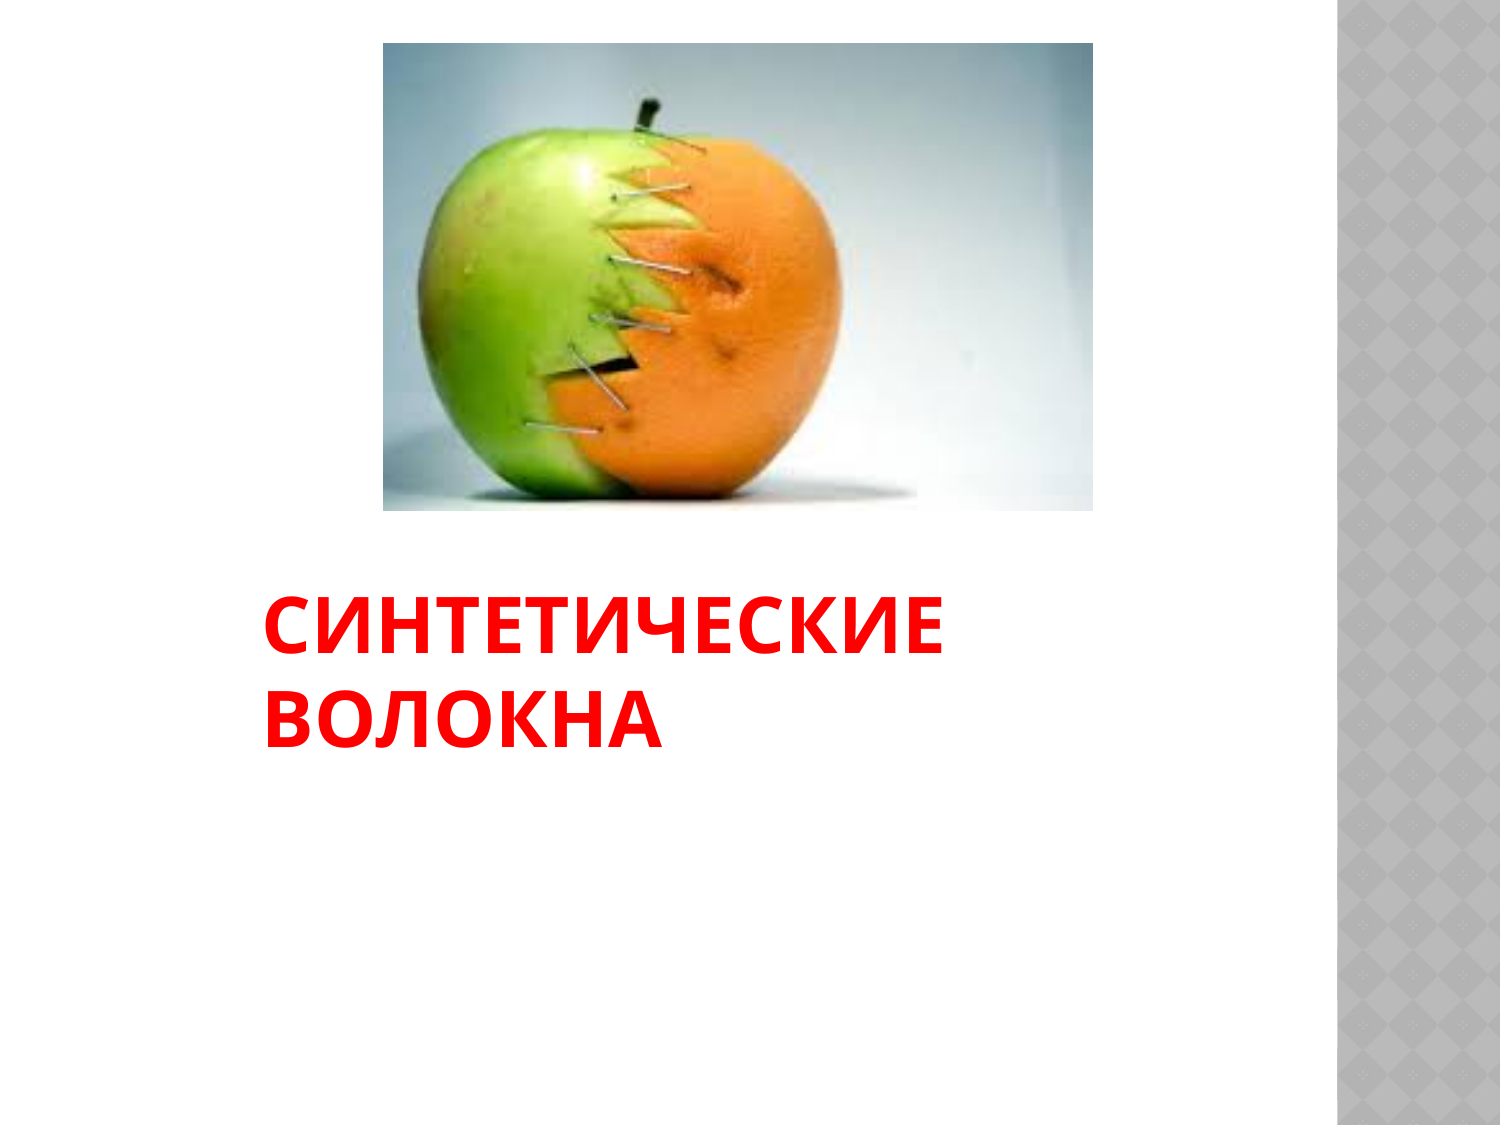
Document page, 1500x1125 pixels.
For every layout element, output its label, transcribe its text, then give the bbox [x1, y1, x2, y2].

picture [383, 42, 1093, 511]
title Синтетические волокна [253, 574, 1269, 764]
